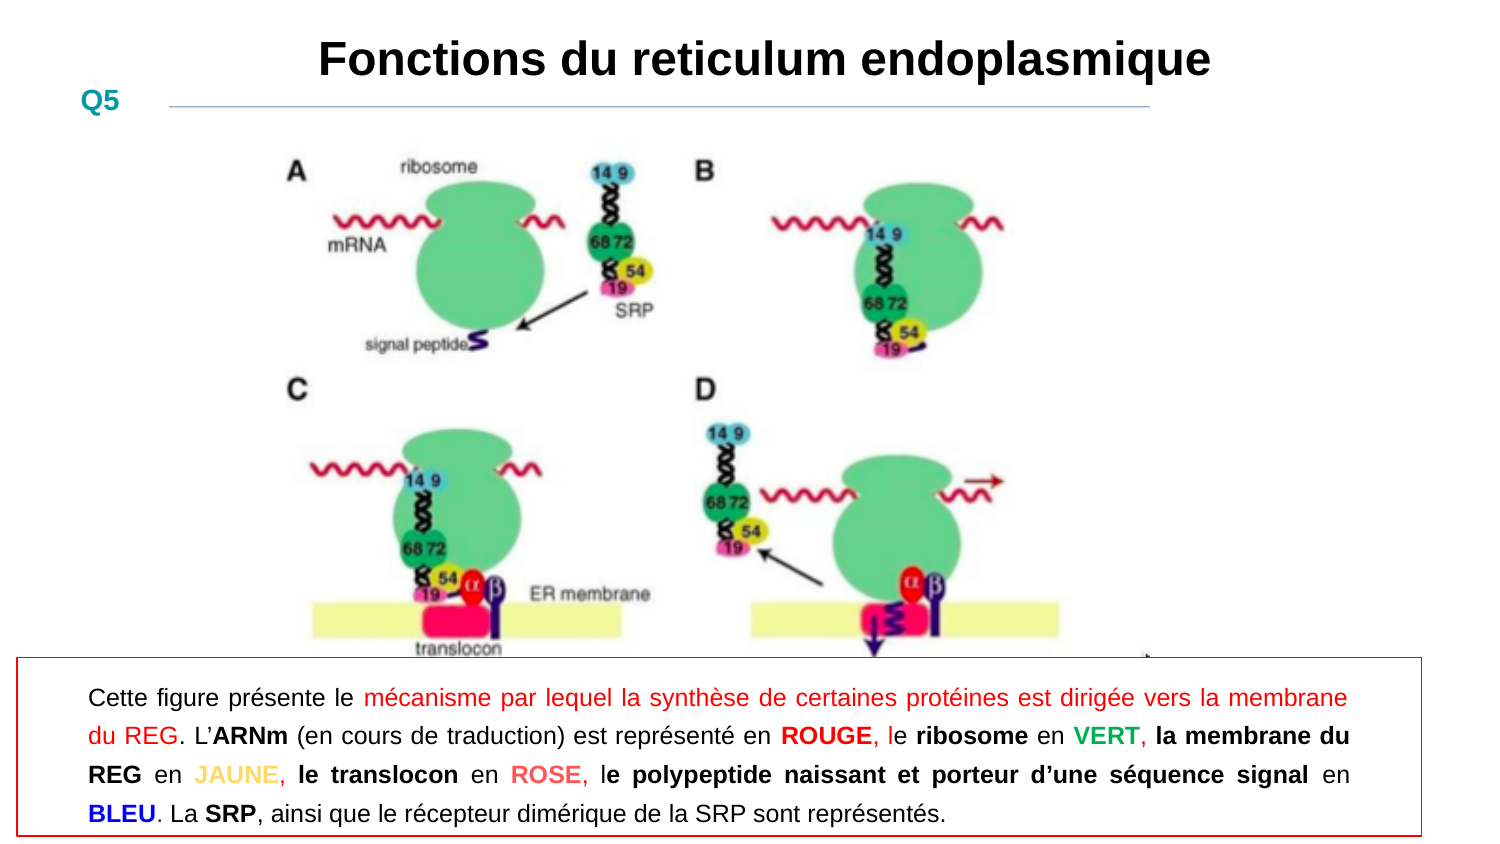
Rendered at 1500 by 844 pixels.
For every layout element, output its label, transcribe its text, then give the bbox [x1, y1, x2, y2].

picture [169, 106, 1151, 658]
text_box Fonctions du reticulum endoplasmique [303, 12, 1422, 113]
text_box Cette figure présente le mécanisme par lequel la synthèse de certaines protéines est dirigée vers la membrane du REG. L’ARNm (en cours de traduction) est représenté en ROUGE, le ribosome en VERT, la membrane du REG en JAUNE, le translocon en ROSE, le polypeptide naissant et porteur d’une séquence signal en BLEU. La SRP, ainsi que le récepteur dimérique de la SRP sont représentés. [16, 657, 1422, 836]
text_box Q5 [65, 65, 142, 167]
